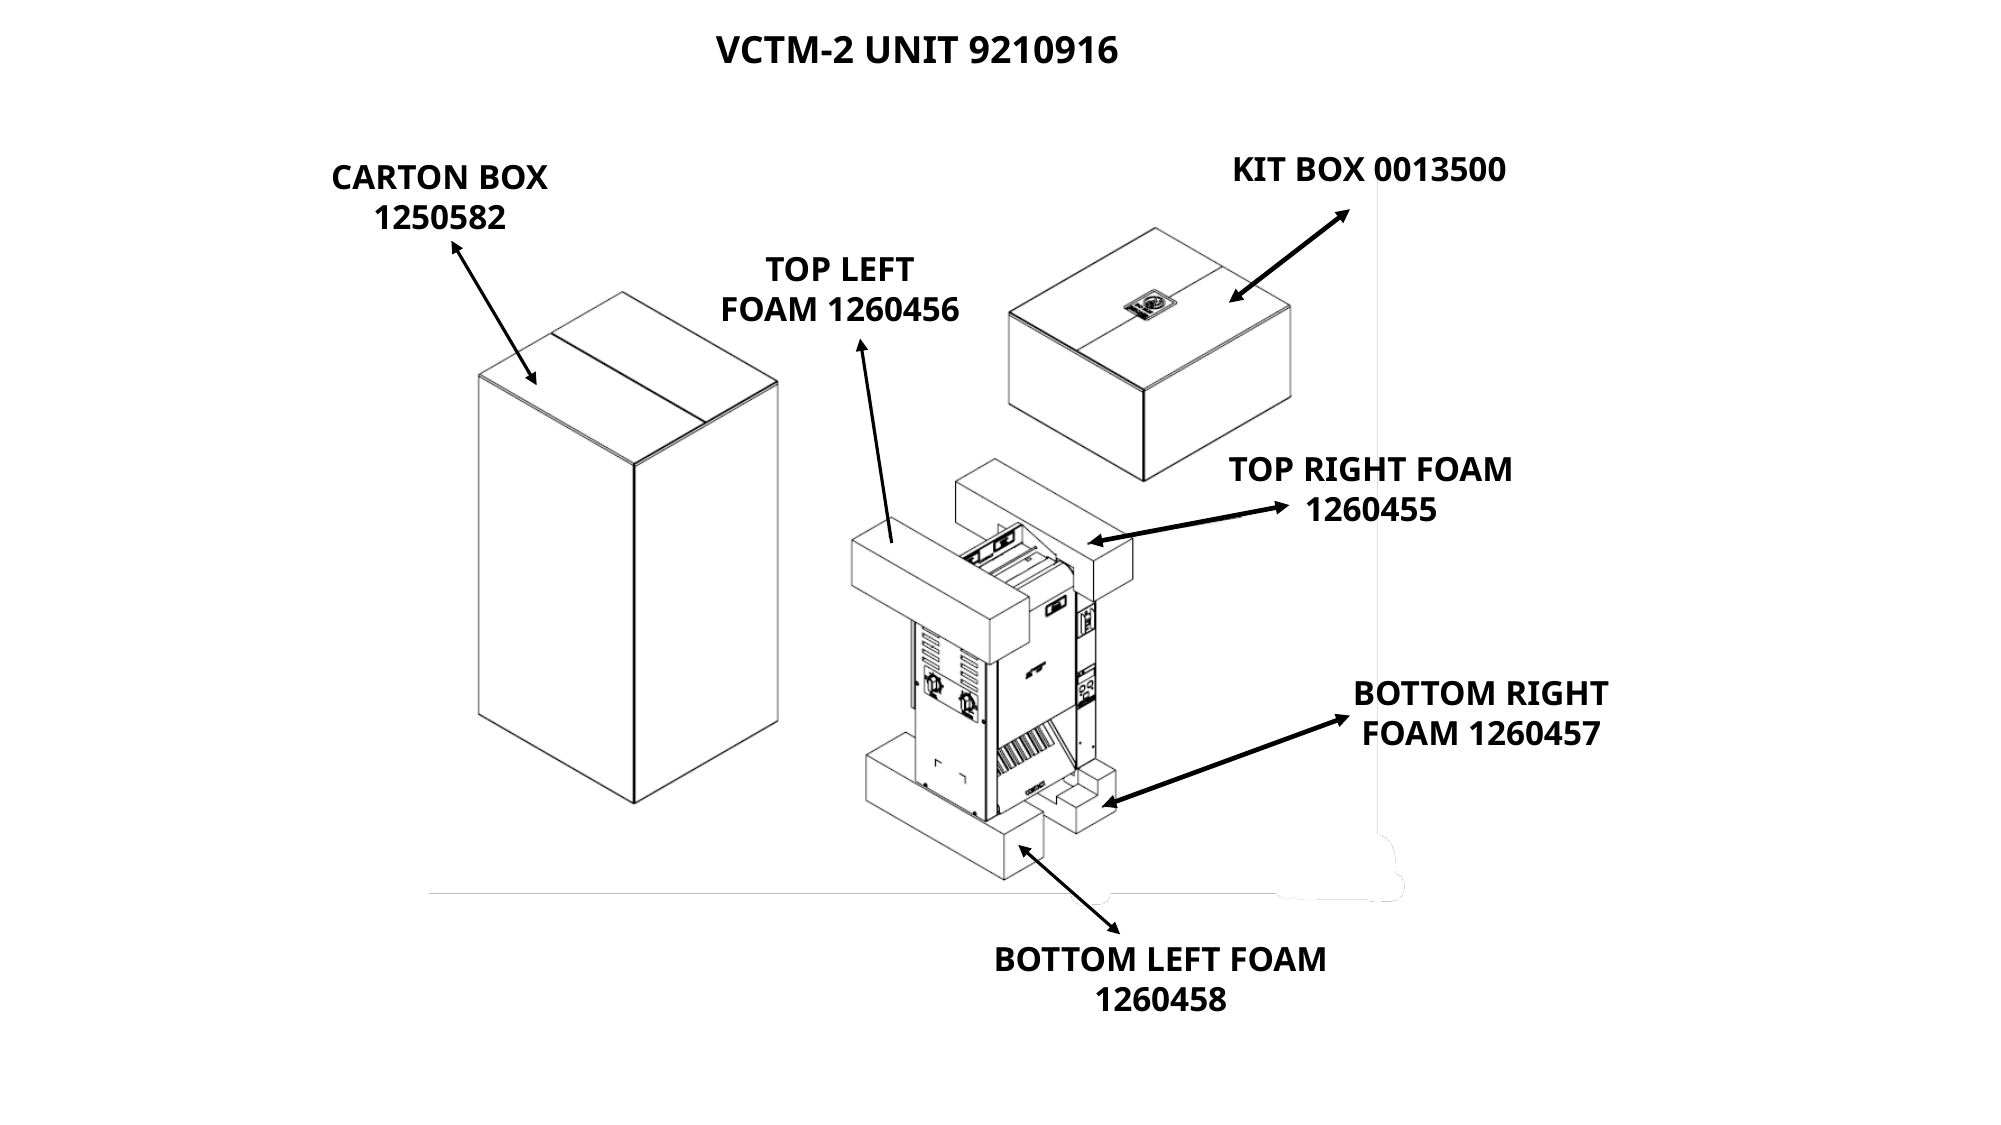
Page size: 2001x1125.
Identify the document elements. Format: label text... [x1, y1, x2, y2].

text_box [1228, 209, 1350, 303]
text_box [451, 240, 537, 386]
text_box CARTON BOX 1250582 [256, 148, 624, 244]
text_box KIT BOX 0013500 [1206, 141, 1532, 196]
text_box BOTTOM RIGHT FOAM 1260457 [1406, 665, 1654, 760]
picture [429, 170, 1406, 907]
text_box VCTM-2 UNIT 9210916 [417, 18, 1418, 79]
text_box TOP RIGHT FOAM 1260455 [1406, 440, 1570, 536]
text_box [1018, 844, 1121, 935]
text_box BOTTOM LEFT FOAM 1260458 [952, 930, 1370, 1026]
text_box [1088, 504, 1290, 543]
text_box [859, 338, 892, 543]
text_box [1102, 715, 1350, 807]
